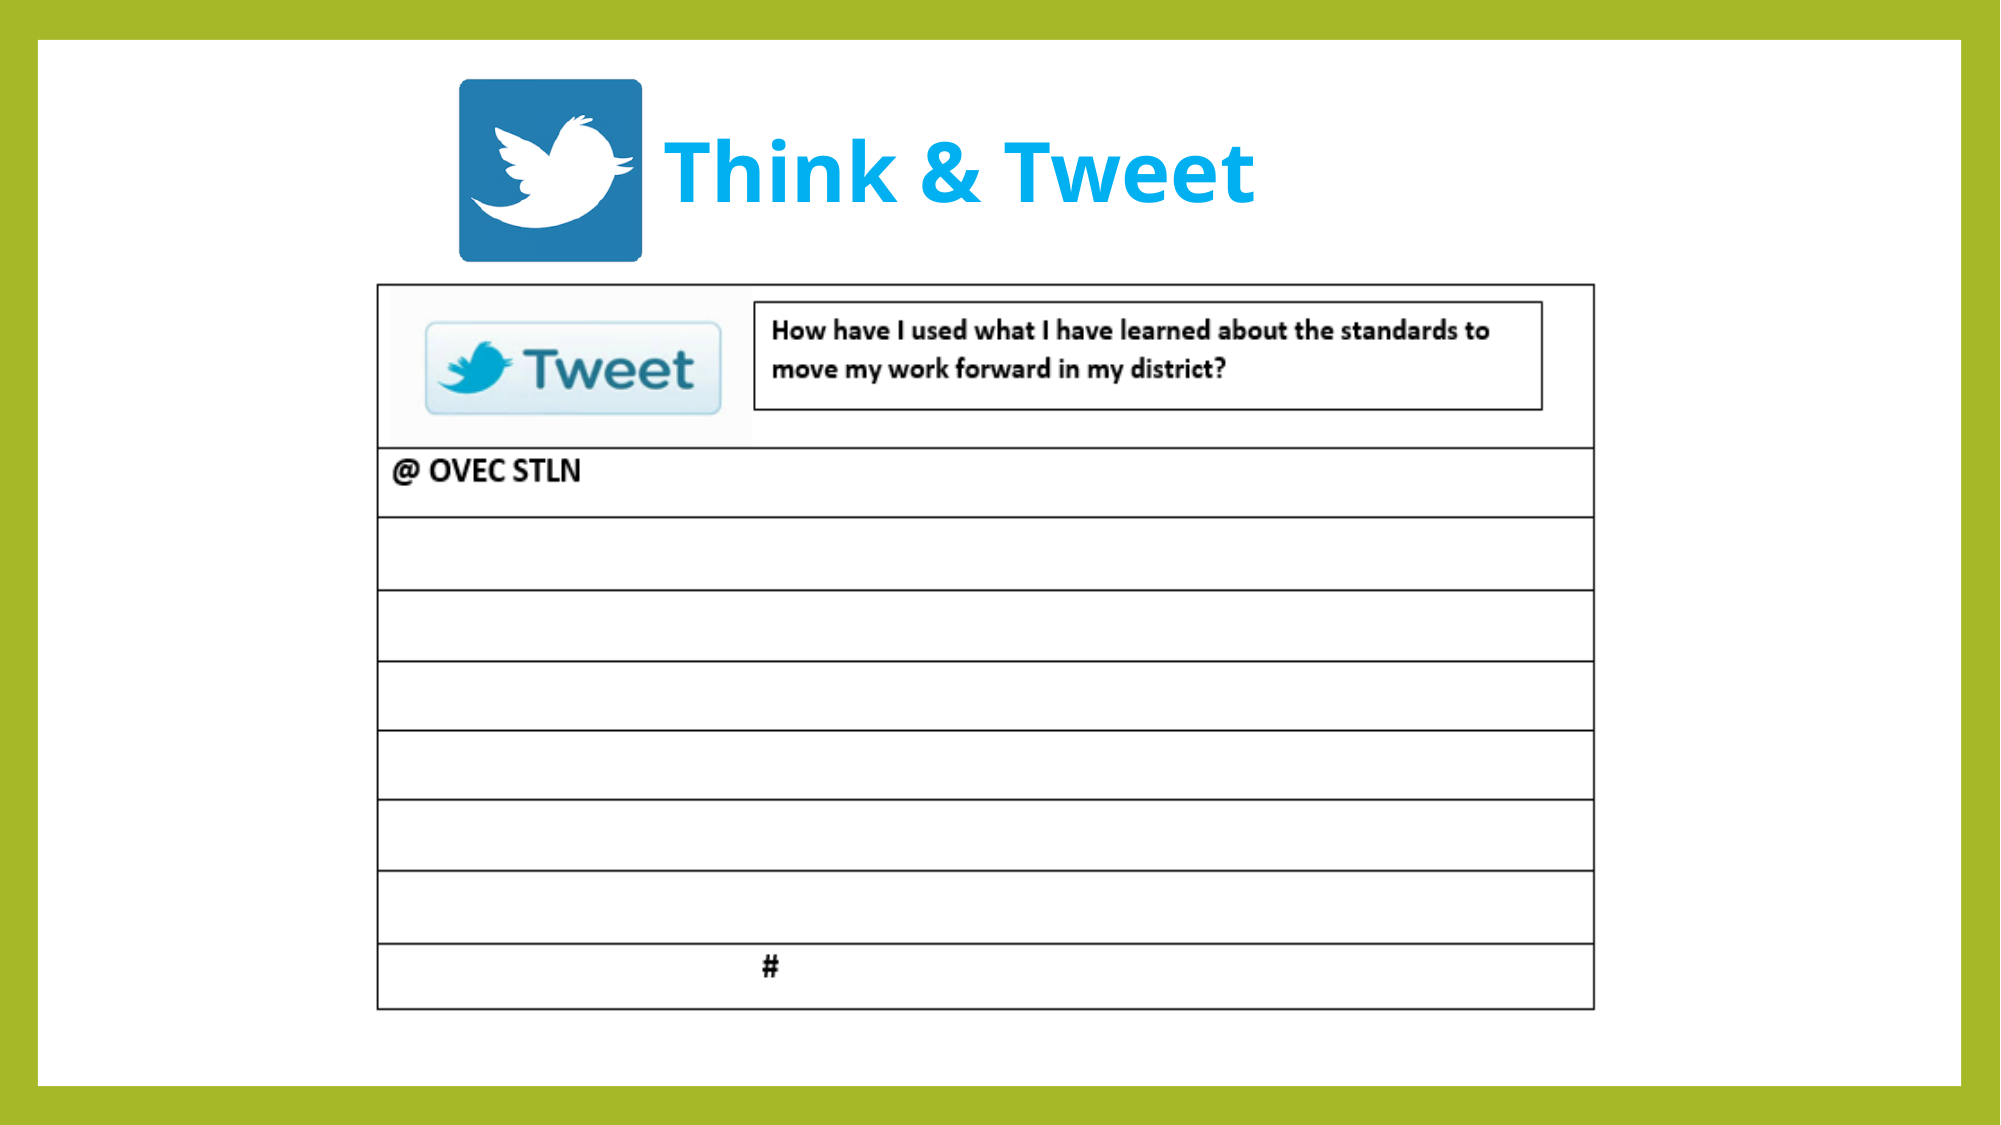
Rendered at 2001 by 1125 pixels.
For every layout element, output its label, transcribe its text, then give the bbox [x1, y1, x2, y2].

picture [360, 62, 1625, 1075]
text_box Think & Tweet [663, 111, 1478, 227]
